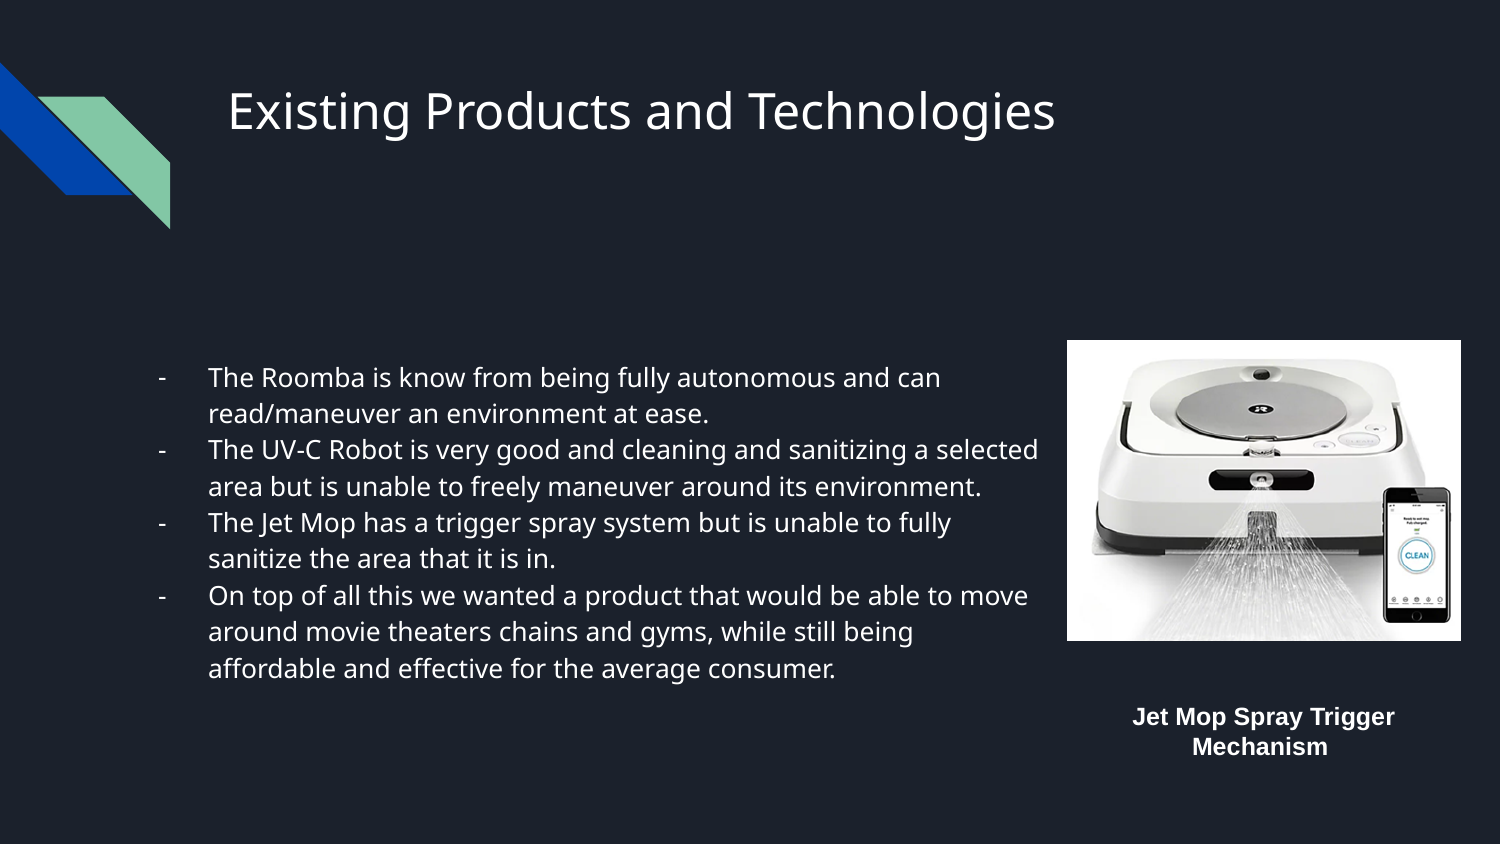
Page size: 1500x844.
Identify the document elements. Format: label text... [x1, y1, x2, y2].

list The Roomba is know from being fully autonomous and can read/maneuver an environment at ease. The UV-C Robot is very good and cleaning and sanitizing a selected area but is unable to freely maneuver around its environment. The Jet Mop has a trigger spray system but is unable to fully sanitize the area that it is in. On top of all this we wanted a product that would be able to move around movie theaters chains and gyms, while still being affordable and effective for the average consumer. [119, 341, 1058, 771]
picture [1067, 340, 1461, 641]
title Existing Products and Technologies [212, 64, 1368, 215]
text_box Jet Mop Spray Trigger Mechanism [1104, 685, 1424, 775]
